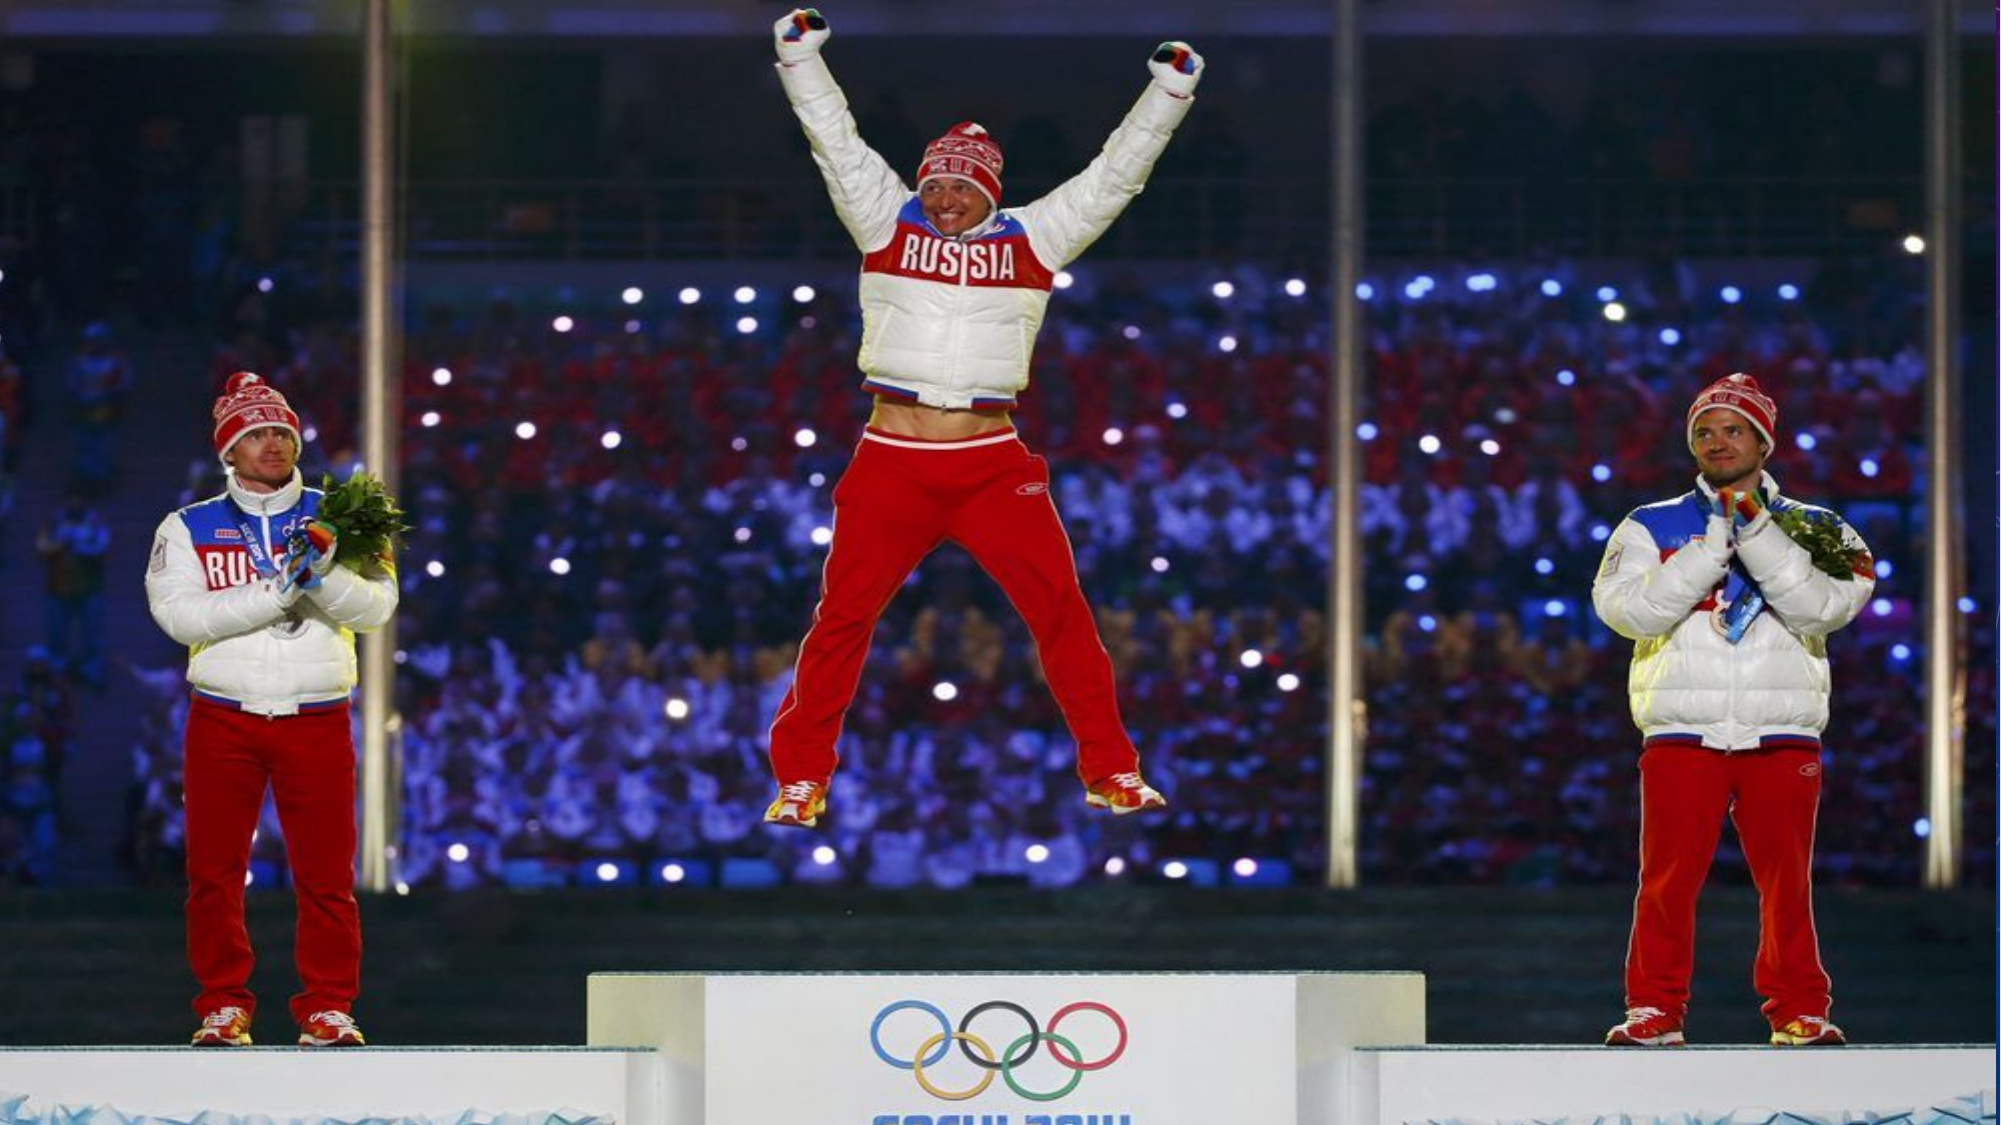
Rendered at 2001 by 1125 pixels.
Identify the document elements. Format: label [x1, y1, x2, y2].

picture [1997, 0, 2001, 1125]
list [0, 0, 1997, 1125]
